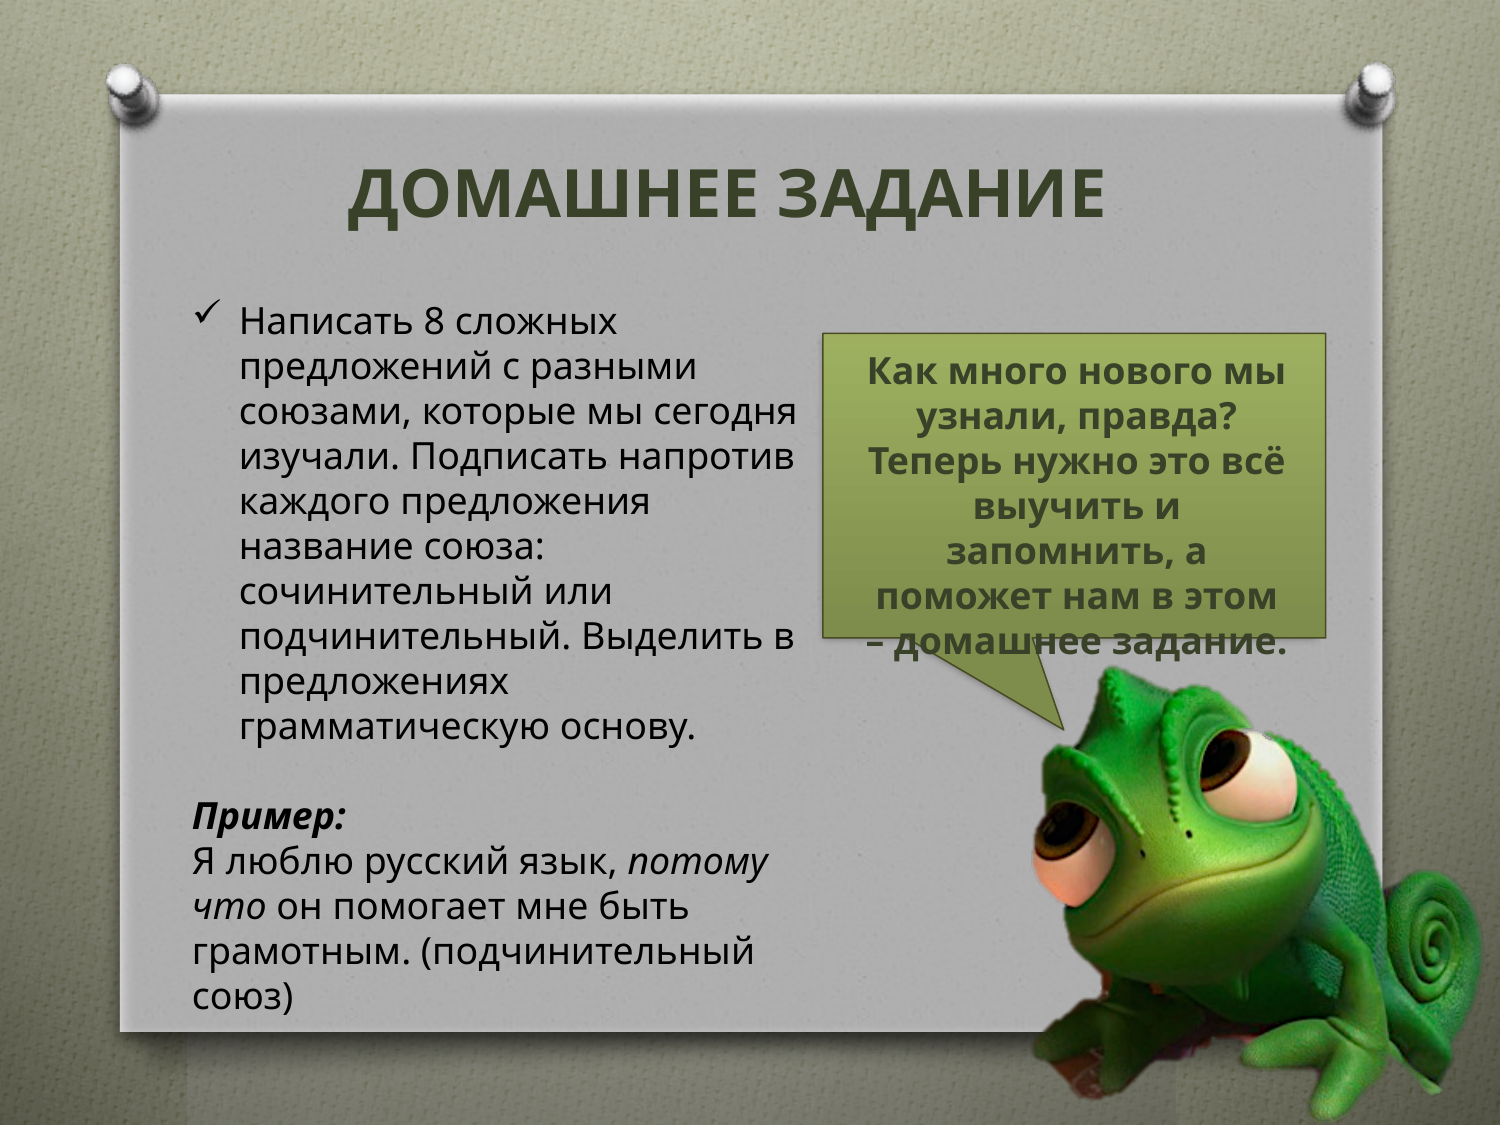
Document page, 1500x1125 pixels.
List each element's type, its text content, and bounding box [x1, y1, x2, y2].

picture [525, 419, 1500, 1125]
text_box [823, 332, 1327, 419]
text_box Написать 8 сложных предложений с разными союзами, которые мы сегодня изучали. Подписать напротив каждого предложения название союза: сочинительный или подчинительный. Выделить в предложениях грамматическую основу. Пример: Я люблю русский язык, потому что он помогает мне быть грамотным. (подчинительный союз) [177, 289, 823, 1025]
text_box Домашнее задание [177, 143, 1279, 238]
picture [1317, 36, 1439, 156]
picture [76, 30, 198, 153]
text_box Как много нового мы узнали, правда? Теперь нужно это всё выучить и запомнить, а поможет нам в этом – домашнее задание. [846, 339, 1308, 419]
